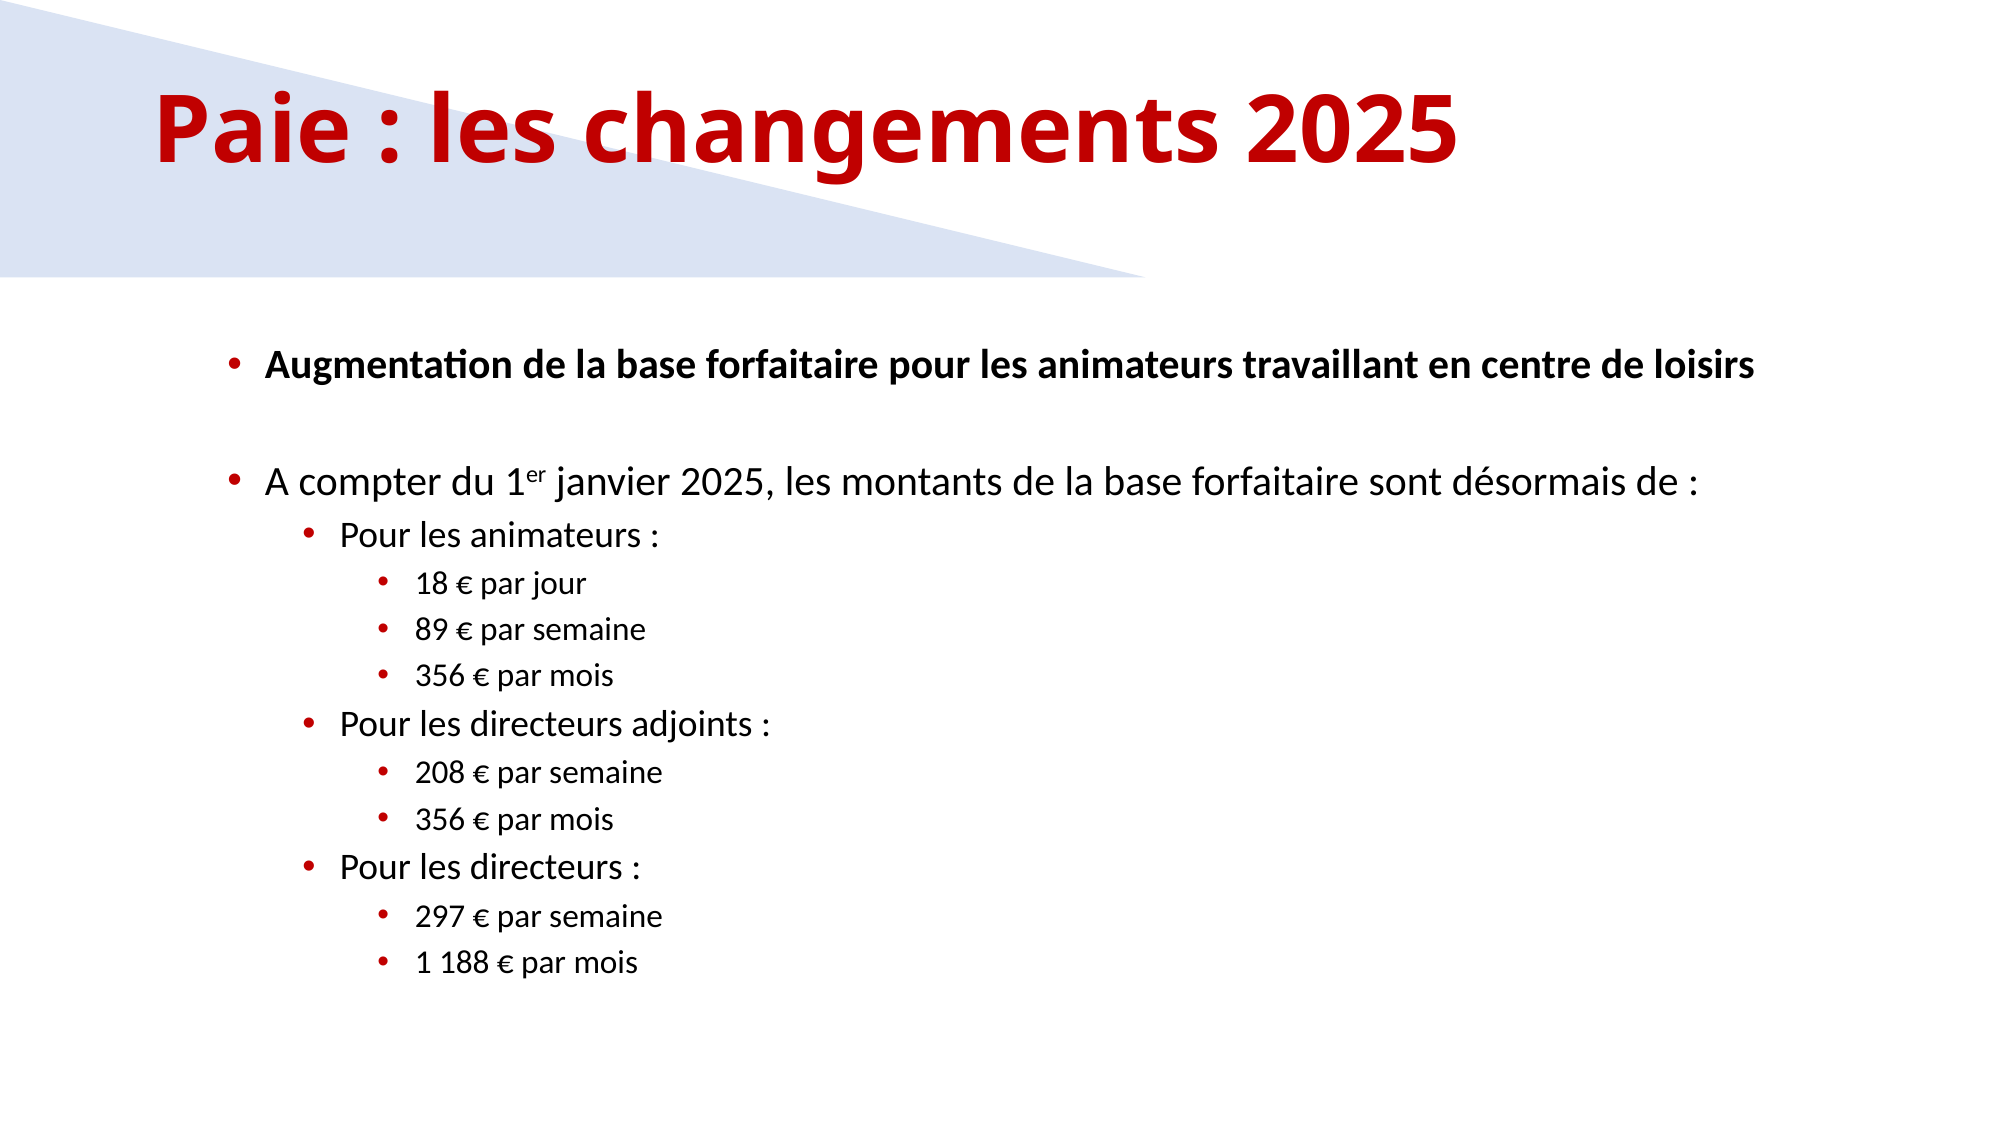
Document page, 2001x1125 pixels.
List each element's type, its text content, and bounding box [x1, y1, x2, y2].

list Paie : les changements 2025 Augmentation de la base forfaitaire pour les animateurs travaillant en centre de loisirs A compter du 1er janvier 2025, les montants de la base forfaitaire sont désormais de : Pour les animateurs : 18 € par jour 89 € par semaine 356 € par mois Pour les directeurs adjoints : 208 € par semaine 356 € par mois Pour les directeurs : 297 € par semaine 1 188 € par mois [137, 74, 1863, 1088]
text_box [0, 0, 311, 279]
